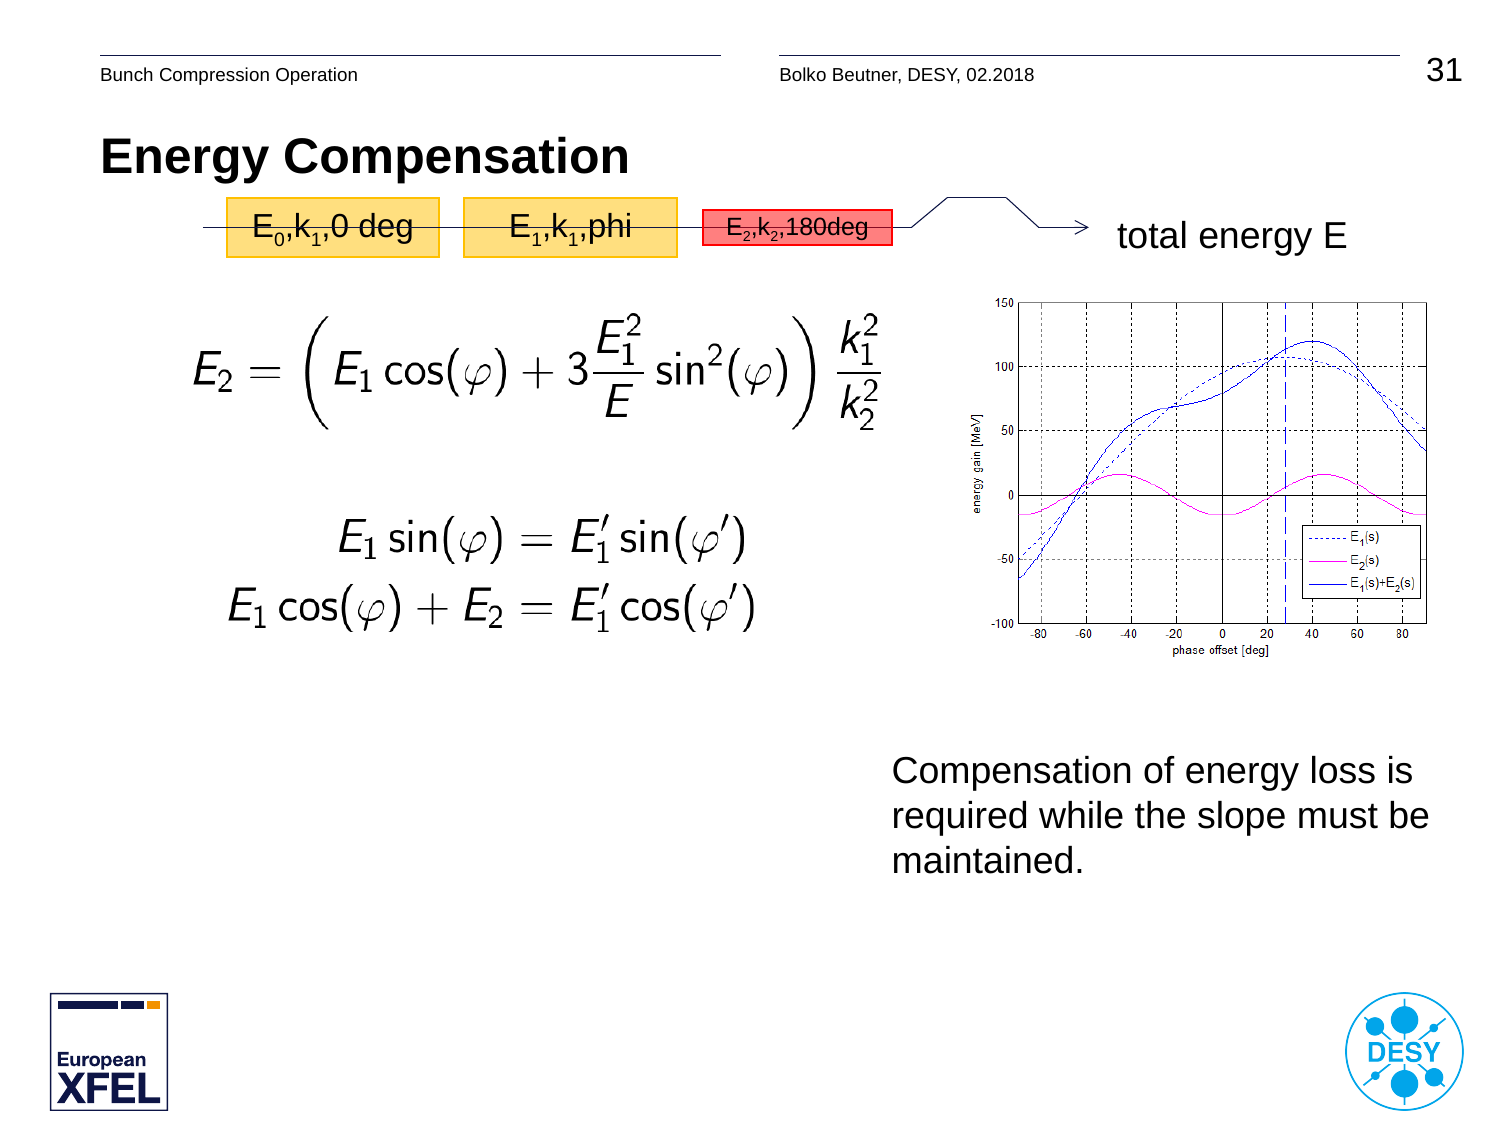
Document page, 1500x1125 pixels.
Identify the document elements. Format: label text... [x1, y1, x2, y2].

picture [1345, 992, 1393, 1040]
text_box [911, 197, 948, 228]
text_box total energy E [1102, 204, 1374, 264]
title Energy Compensation [100, 87, 1400, 184]
text_box E1,k1,phi [463, 228, 678, 258]
text_box Compensation of energy loss is required while the slope must be maintained. [876, 738, 1458, 888]
picture [193, 313, 881, 430]
text_box E0,k1,0 deg [226, 197, 440, 227]
picture [228, 513, 754, 632]
picture [1416, 992, 1464, 1039]
picture [1417, 1064, 1464, 1111]
text_box E1,k1,phi [463, 197, 678, 227]
picture [949, 289, 1475, 666]
picture [1348, 995, 1461, 1108]
picture [1345, 1064, 1392, 1111]
text_box E2,k2,180deg [702, 209, 893, 227]
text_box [1006, 197, 1039, 228]
text_box E0,k1,0 deg [226, 228, 440, 258]
text_box E2,k2,180deg [702, 228, 893, 246]
